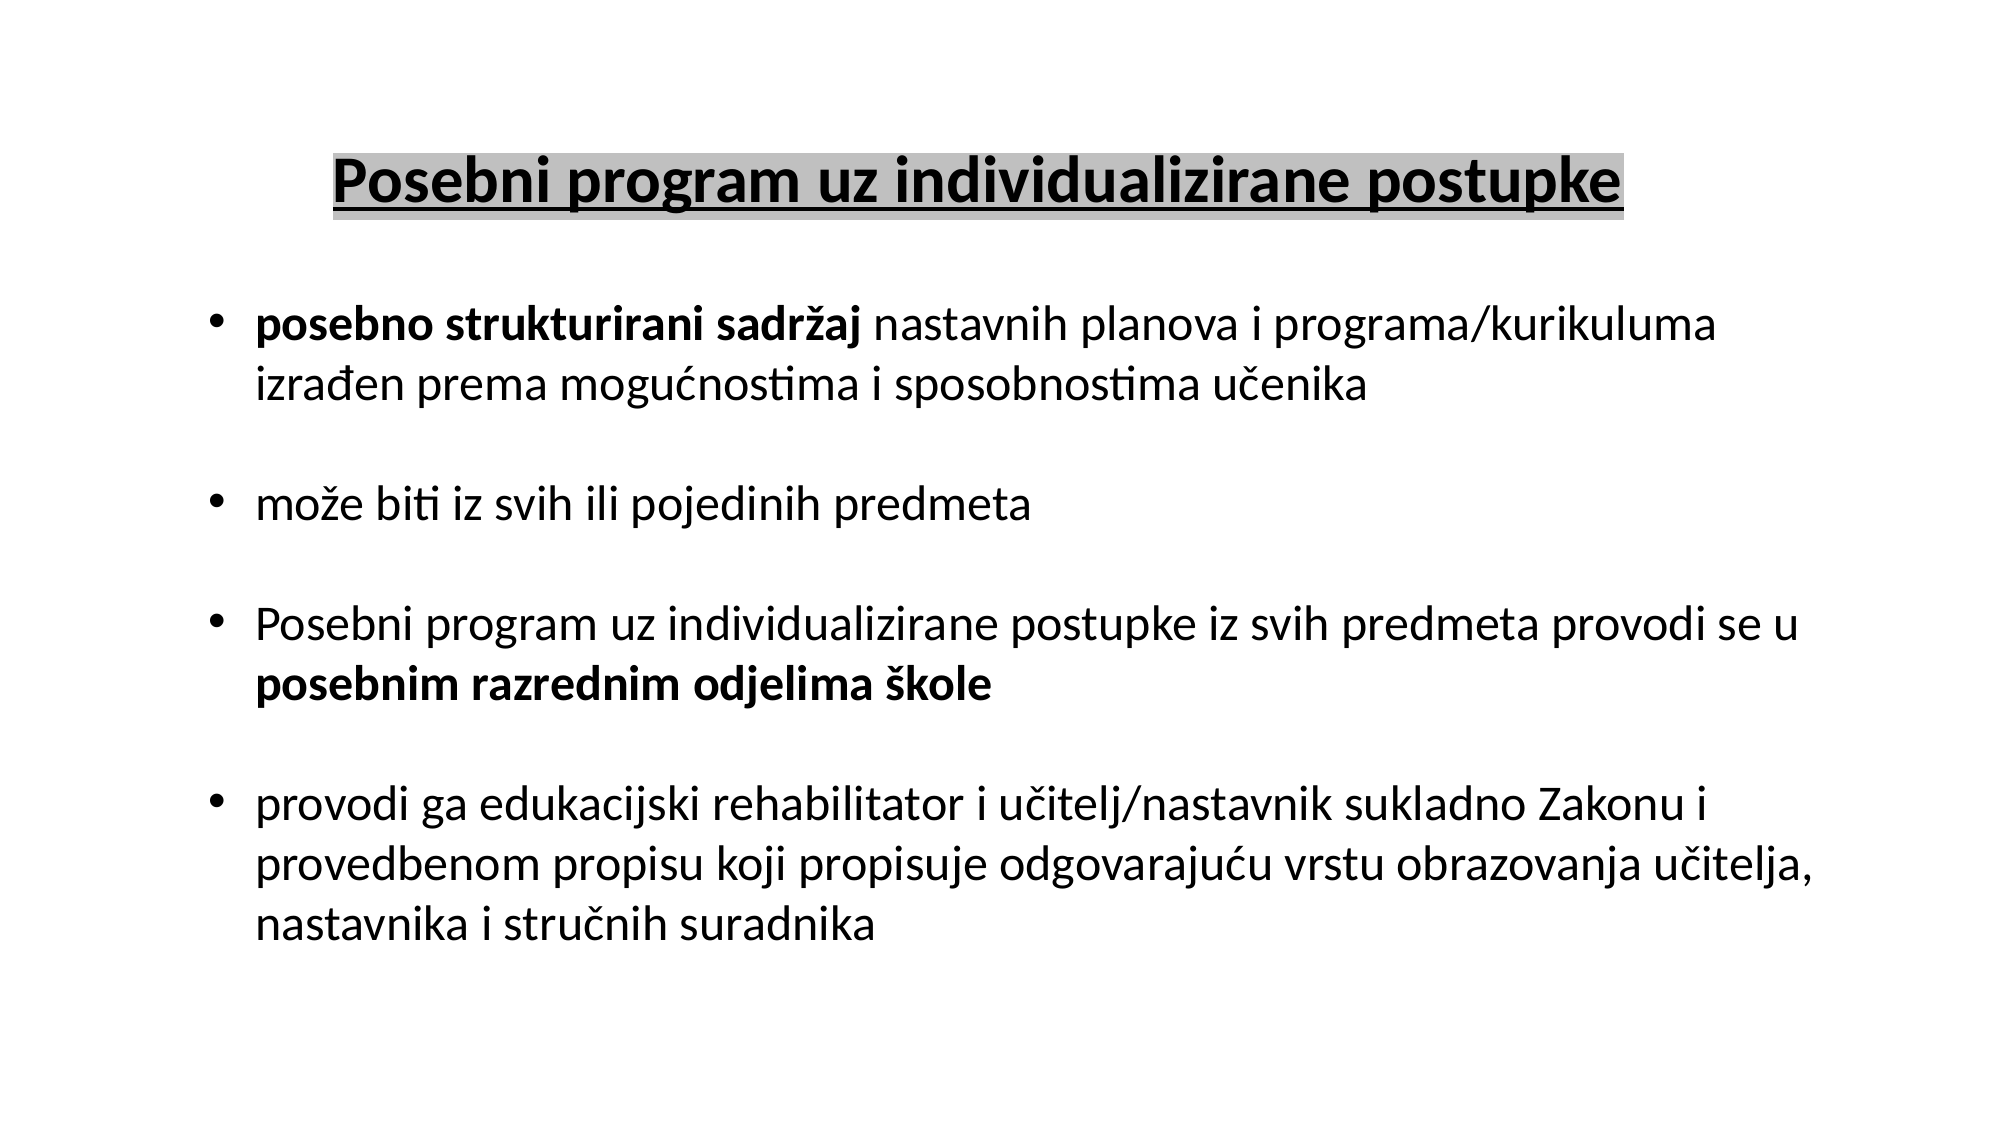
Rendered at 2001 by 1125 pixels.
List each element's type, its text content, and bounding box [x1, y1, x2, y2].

text_box Posebni program uz individualizirane postupke [318, 128, 1709, 224]
text_box posebno strukturirani sadržaj nastavnih planova i programa/kurikuluma izrađen prema mogućnostima i sposobnostima učenika može biti iz svih ili pojedinih predmeta Posebni program uz individualizirane postupke iz svih predmeta provodi se u posebnim razrednim odjelima škole provodi ga edukacijski rehabilitator i učitelj/nastavnik sukladno Zakonu i provedbenom propisu koji propisuje odgovarajuću vrstu obrazovanja učitelja, nastavnika i stručnih suradnika [193, 282, 1892, 958]
